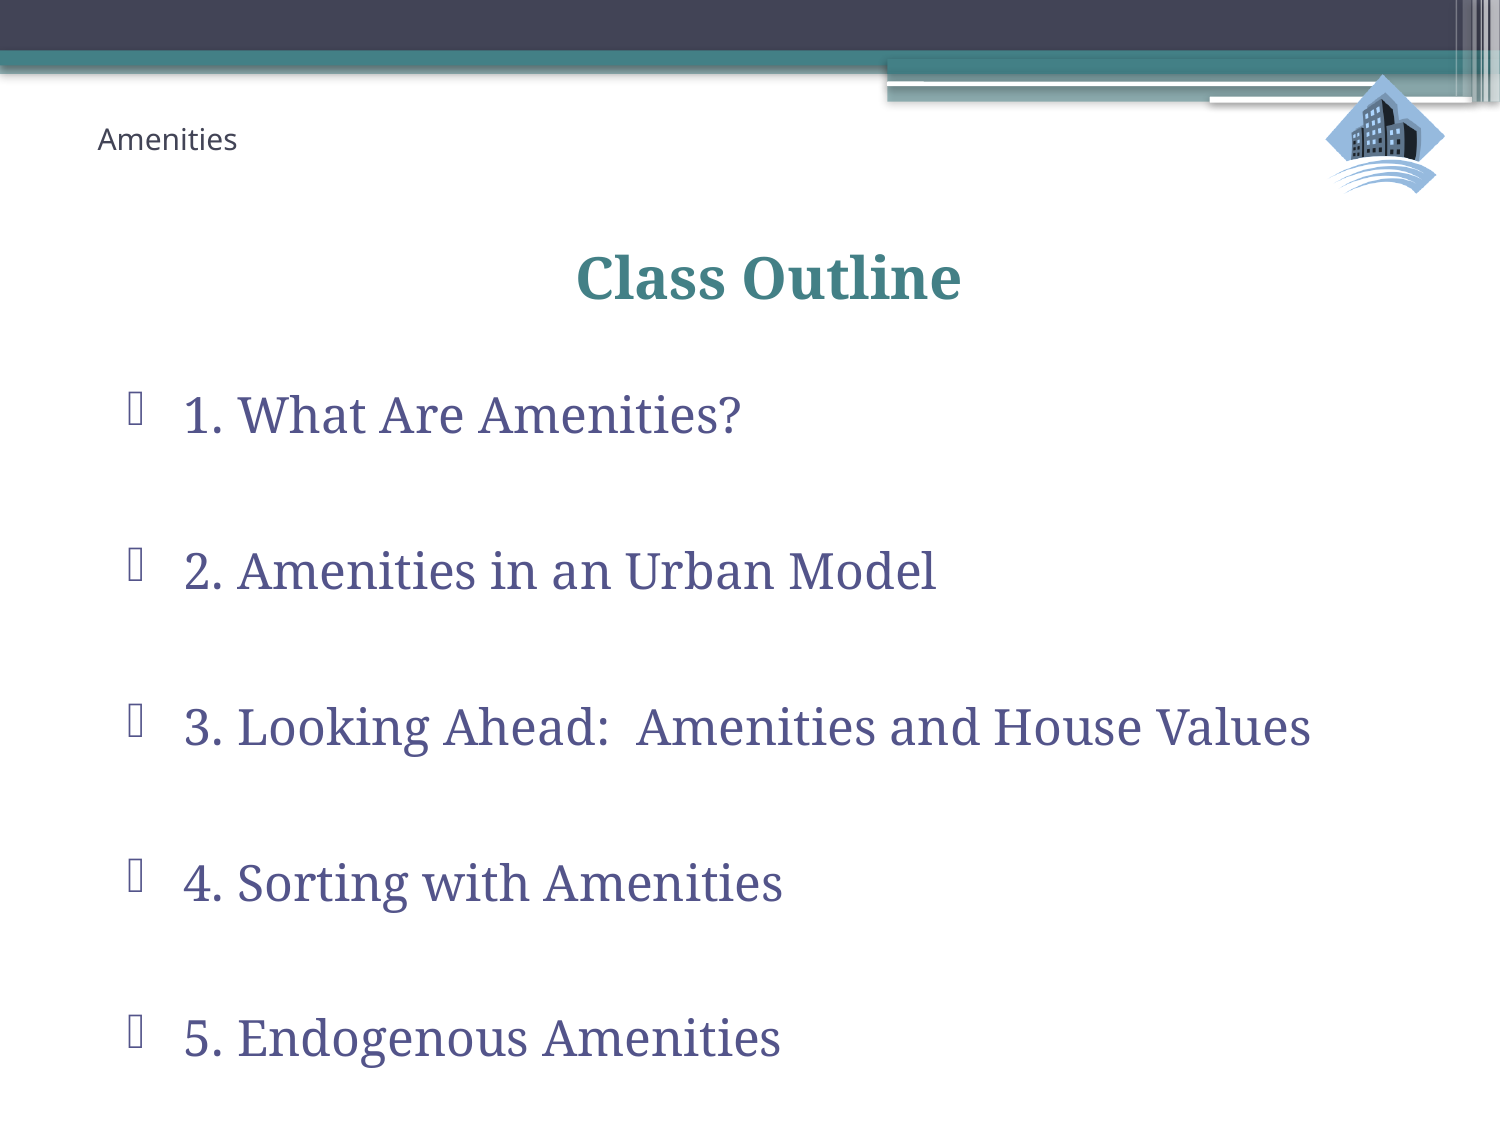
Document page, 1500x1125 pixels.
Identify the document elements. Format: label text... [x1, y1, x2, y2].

title Amenities [75, 112, 1319, 200]
list Class Outline 1. What Are Amenities? 2. Amenities in an Urban Model 3. Looking Ahead: Amenities and House Values 4. Sorting with Amenities 5. Endogenous Amenities [75, 233, 1425, 1113]
picture [1324, 74, 1445, 194]
